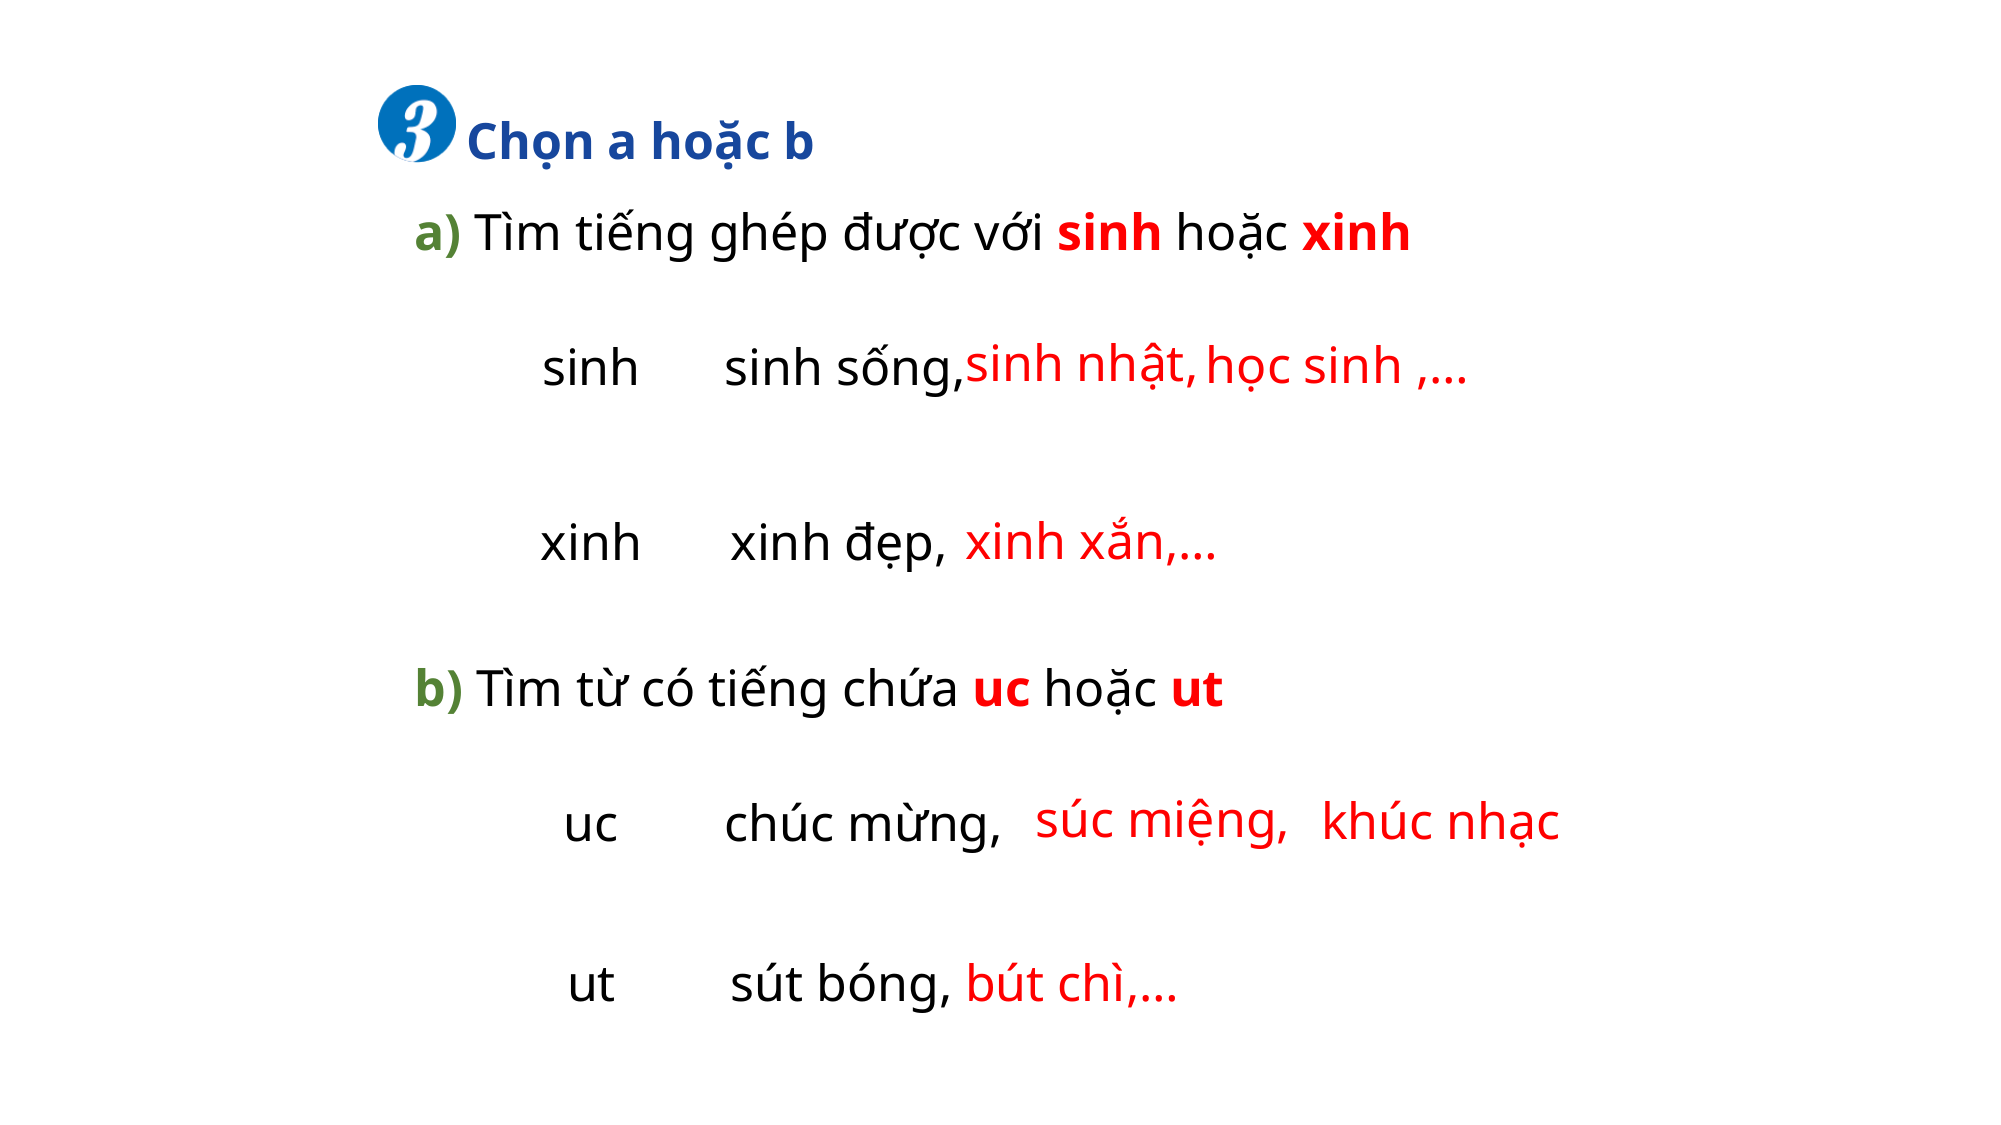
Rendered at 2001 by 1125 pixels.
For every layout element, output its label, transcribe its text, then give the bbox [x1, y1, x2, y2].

table_cell xinh đẹp, [701, 449, 1614, 618]
text_box xinh xắn,… [950, 501, 1307, 577]
table_header sinh [480, 278, 701, 449]
text_box học sinh ,… [1191, 326, 1561, 402]
table_cell xinh [480, 449, 701, 618]
picture [378, 85, 456, 163]
text_box sinh nhật, [950, 324, 1307, 400]
table_header sinh sống, [701, 278, 1614, 449]
table_header chúc mừng, [701, 734, 1614, 905]
table_cell ut [480, 905, 701, 1054]
table_cell sút bóng, [701, 905, 1614, 1054]
text_box súc miệng, [1020, 780, 1377, 855]
text_box b) Tìm từ có tiếng chứa uc hoặc ut [399, 618, 1784, 724]
text_box khúc nhạc [1306, 782, 1677, 857]
text_box Chọn a hoặc b [451, 72, 1614, 162]
table_header uc [480, 734, 701, 905]
text_box bút chì,… [950, 943, 1307, 1019]
text_box a) Tìm tiếng ghép được với sinh hoặc xinh [399, 162, 1784, 268]
